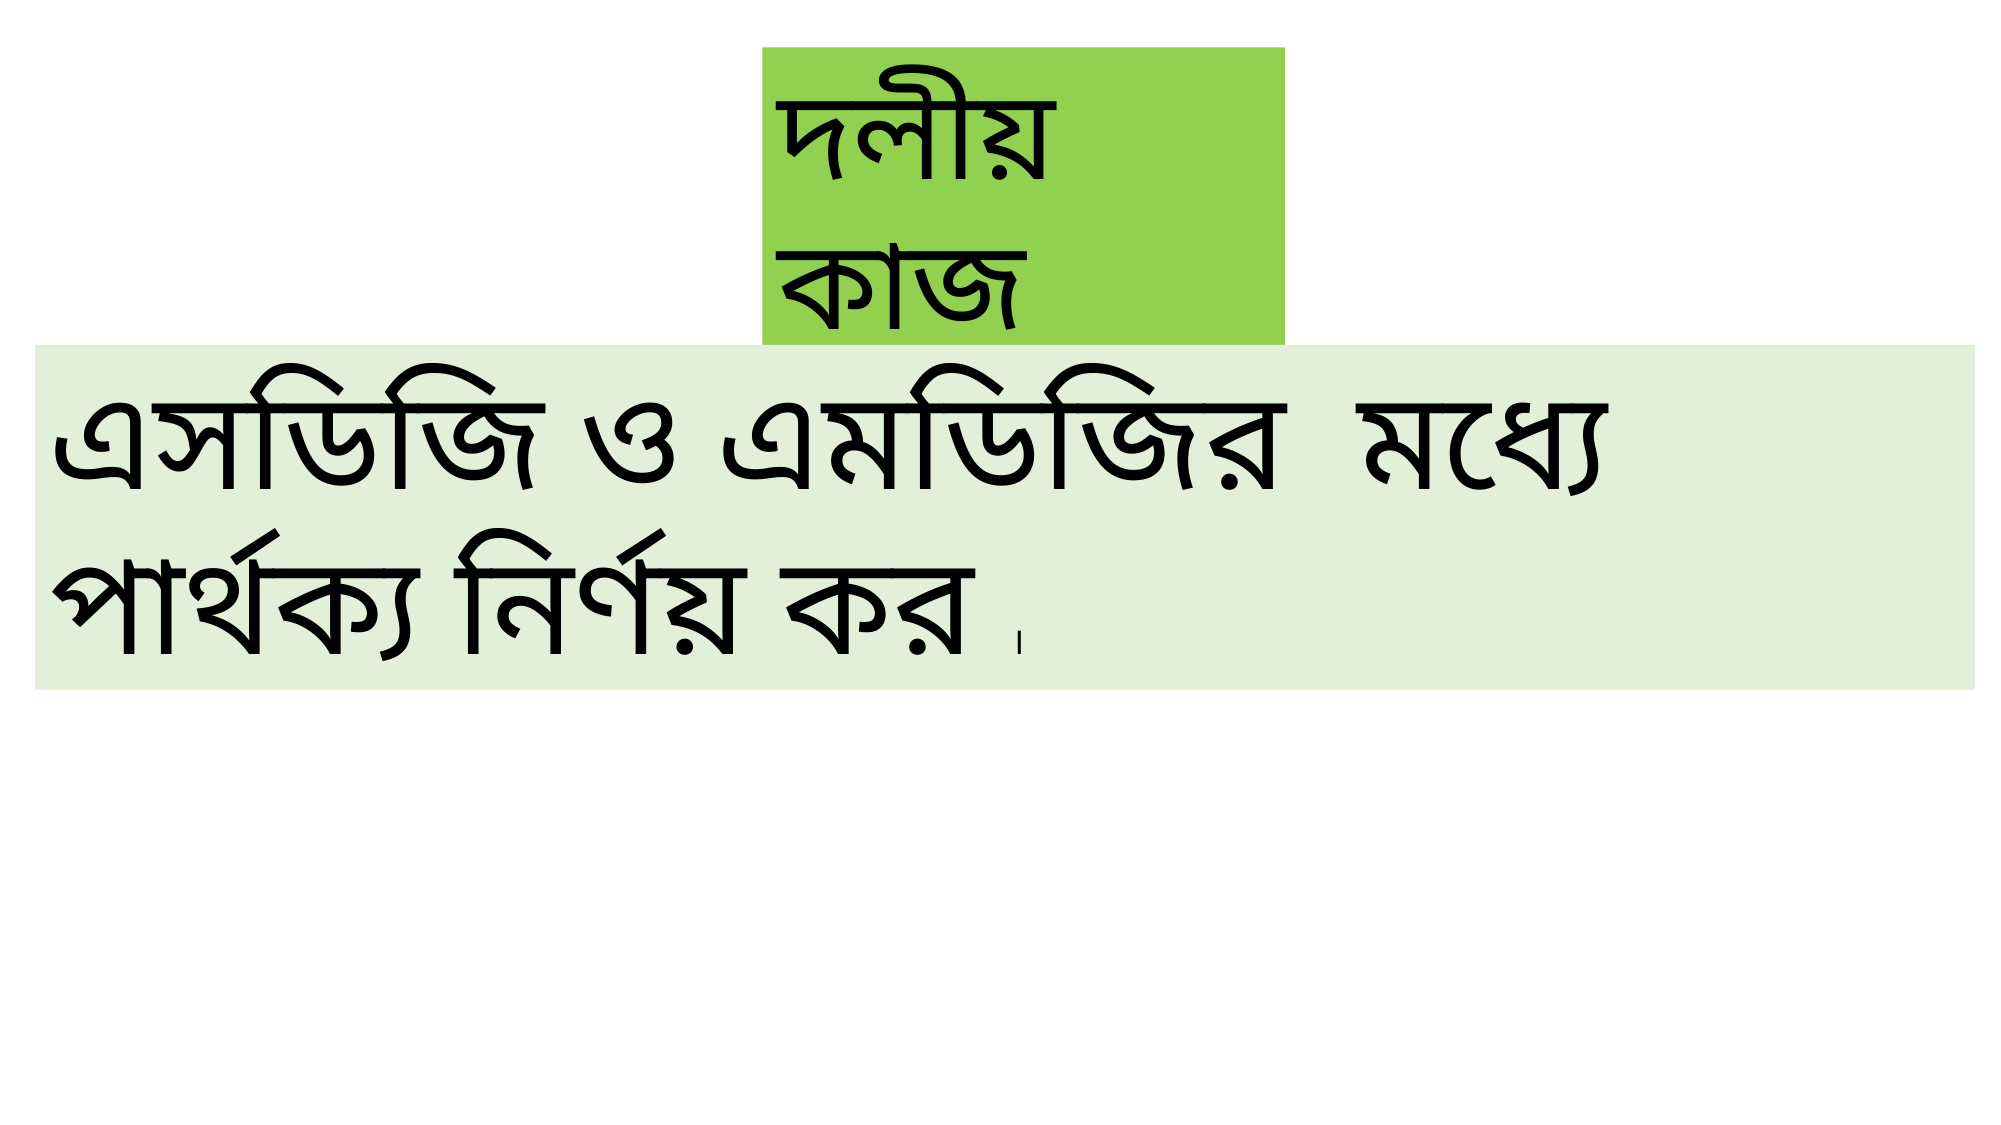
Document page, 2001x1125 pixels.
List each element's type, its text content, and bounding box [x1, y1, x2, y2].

text_box এসডিজি ও এমডিজির মধ্যে পার্থক্য নির্ণয় কর । [35, 344, 1975, 690]
text_box দলীয় কাজ [762, 47, 1285, 344]
